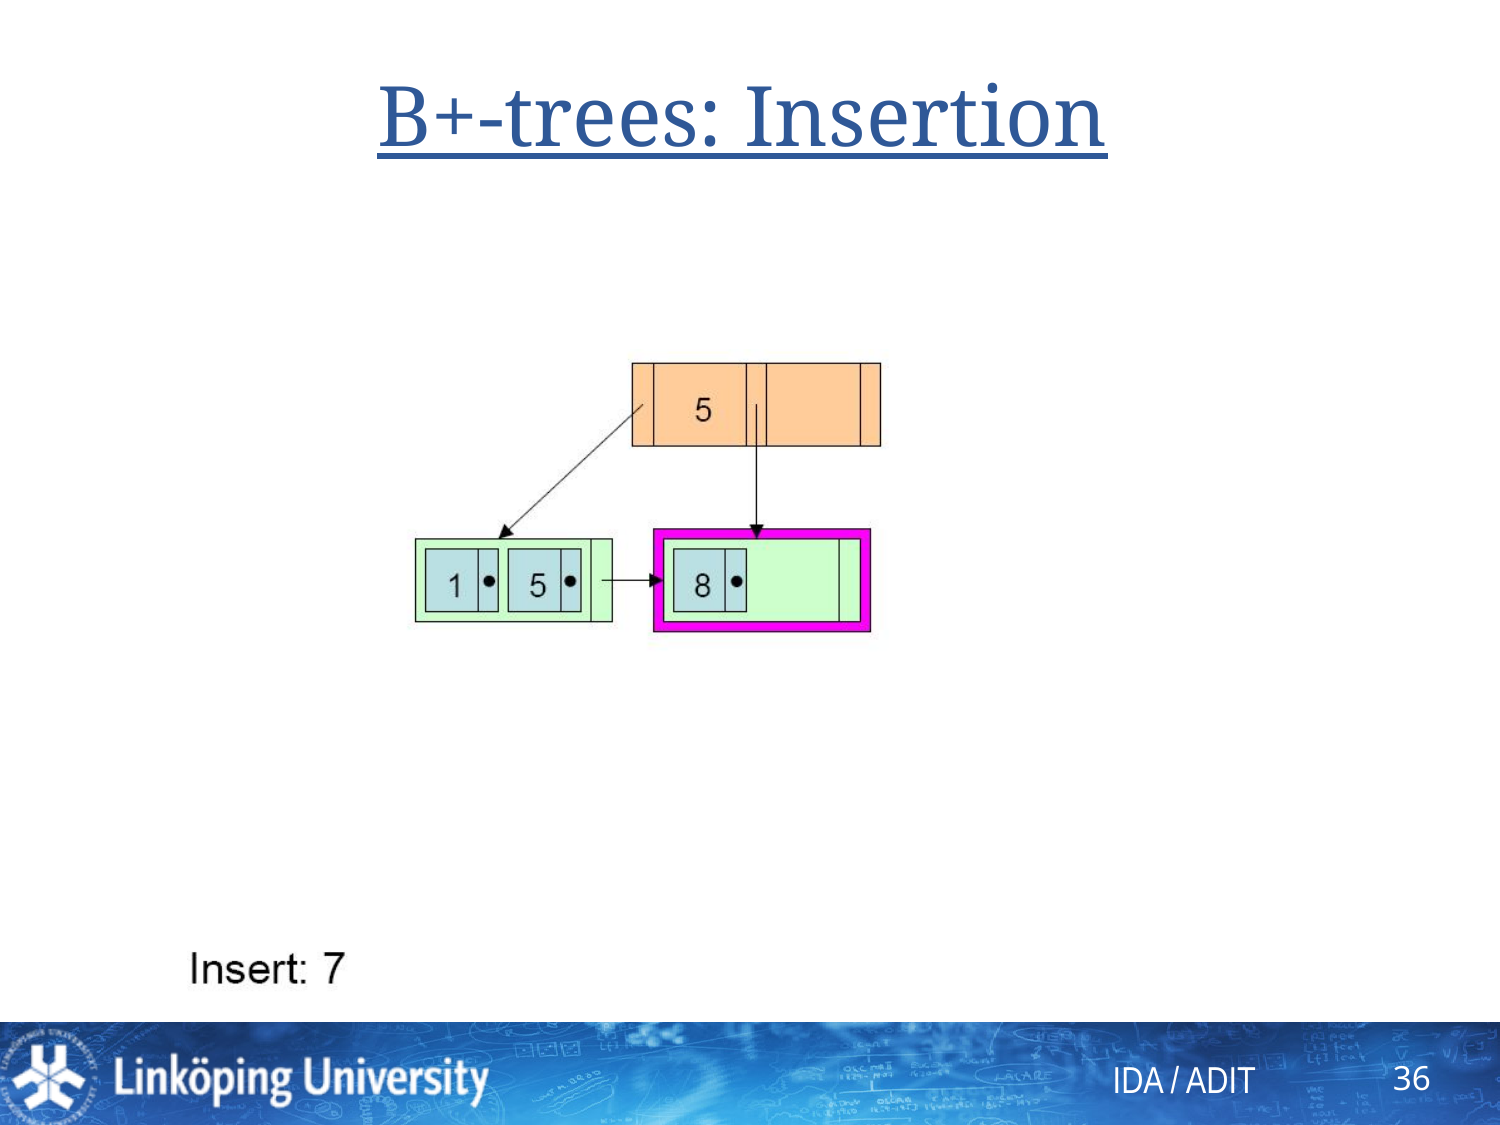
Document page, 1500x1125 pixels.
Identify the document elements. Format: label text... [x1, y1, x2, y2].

title B+-trees: Insertion [67, 30, 1418, 171]
picture [187, 349, 890, 1005]
slide_number 36 [1388, 1050, 1481, 1110]
picture [0, 1022, 1500, 1125]
